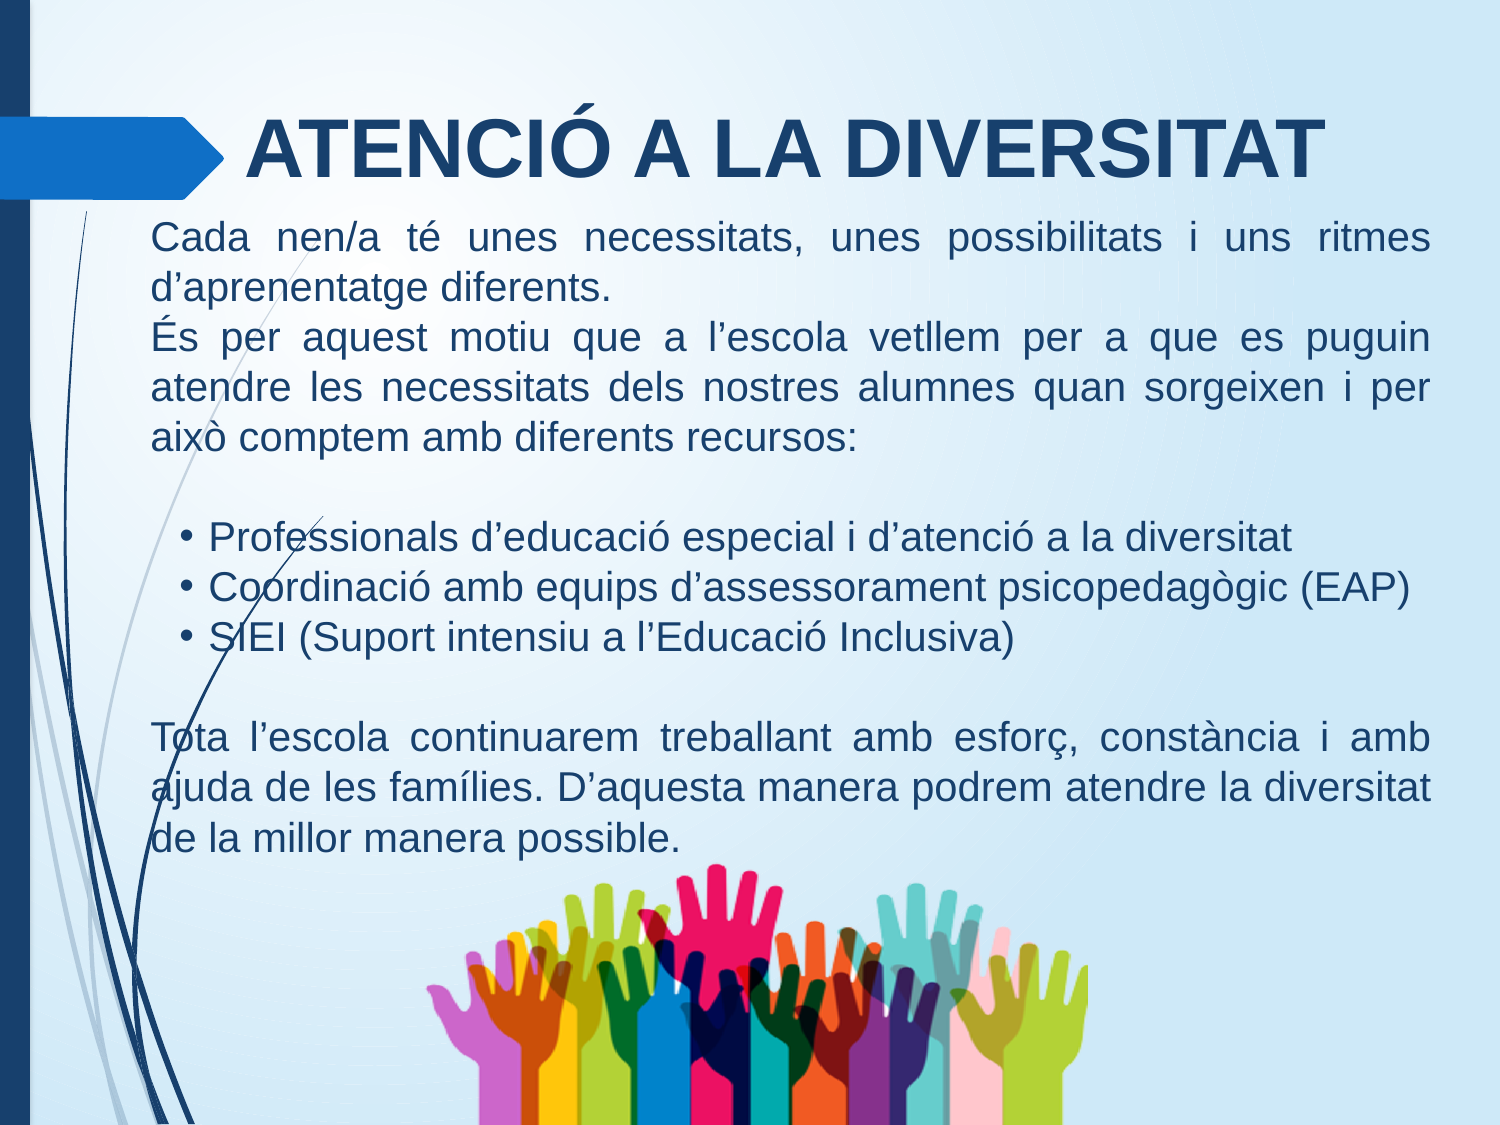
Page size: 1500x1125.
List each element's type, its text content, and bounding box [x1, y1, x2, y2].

text_box Cada nen/a té unes necessitats, unes possibilitats i uns ritmes d’aprenentatge diferents. És per aquest motiu que a l’escola vetllem per a que es puguin atendre les necessitats dels nostres alumnes quan sorgeixen i per això comptem amb diferents recursos: Professionals d’educació especial i d’atenció a la diversitat Coordinació amb equips d’assessorament psicopedagògic (EAP) SIEI (Suport intensiu a l’Educació Inclusiva) Tota l’escola continuarem treballant amb esforç, constància i amb ajuda de les famílies. D’aquesta manera podrem atendre la diversitat de la millor manera possible. [135, 202, 1447, 868]
picture [412, 857, 1088, 1125]
text_box ATENCIÓ A LA DIVERSITAT [229, 86, 1494, 202]
